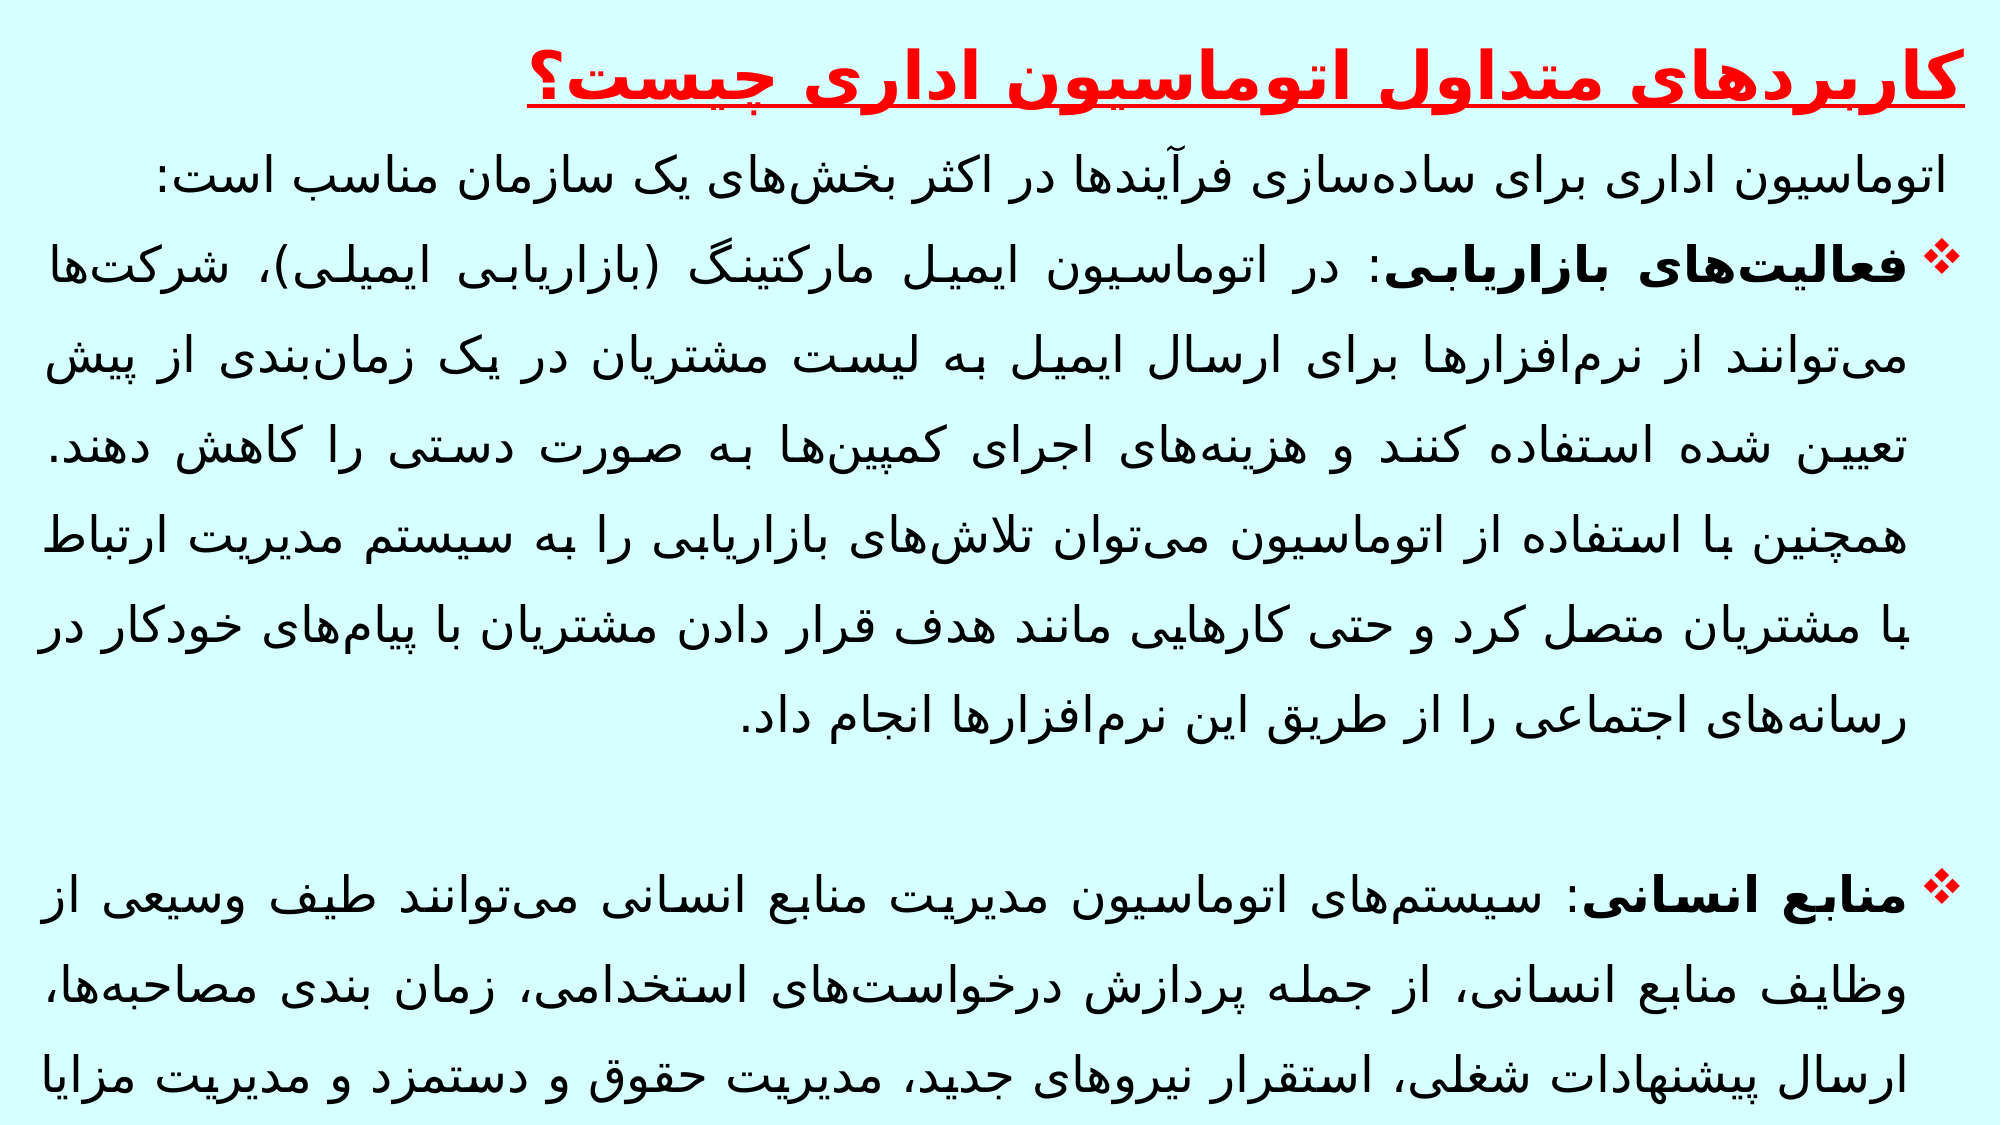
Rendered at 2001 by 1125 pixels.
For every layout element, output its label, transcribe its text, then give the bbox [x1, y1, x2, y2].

text_box کاربردهای متداول اتوماسیون اداری چیست؟ اتوماسیون اداری برای ساده‌سازی فرآیندها در اکثر بخش‌های یک سازمان مناسب است: فعالیت‌های بازاریابی: در اتوماسیون ایمیل مارکتینگ (بازاریابی ایمیلی)، شرکت‌ها می‌توانند از نرم‌افزارها برای ارسال ایمیل به لیست مشتریان در یک زمان‌بندی از پیش تعیین شده استفاده کنند و هزینه‌های اجرای کمپین‌ها به صورت دستی را کاهش دهند. همچنین با استفاده از اتوماسیون می‌توان تلاش‌های بازاریابی را به سیستم مدیریت ارتباط با مشتریان متصل کرد و حتی کارهایی مانند هدف قرار دادن مشتریان با پیام‌های خودکار در رسانه‌های اجتماعی را از طریق این نرم‌افزارها انجام داد. منابع انسانی: سیستم‌های اتوماسیون مدیریت منابع انسانی می‌توانند طیف وسیعی از وظایف منابع انسانی، از جمله پردازش درخواست‌های استخدامی، زمان بندی مصاحبه‌ها، ارسال پیشنهادات شغلی، استقرار نیروهای جدید، مدیریت حقوق و دستمزد و مدیریت مزایا را خودکارسازی کنند. این سیستم‌ها همچنین می‌توانند با استفاده از تجزیه و تحلیل داده، به آگاهی بیشتر از راه‌های افزایش بهره‌وری نیروی کار دست یابند. [24, 25, 1980, 1125]
